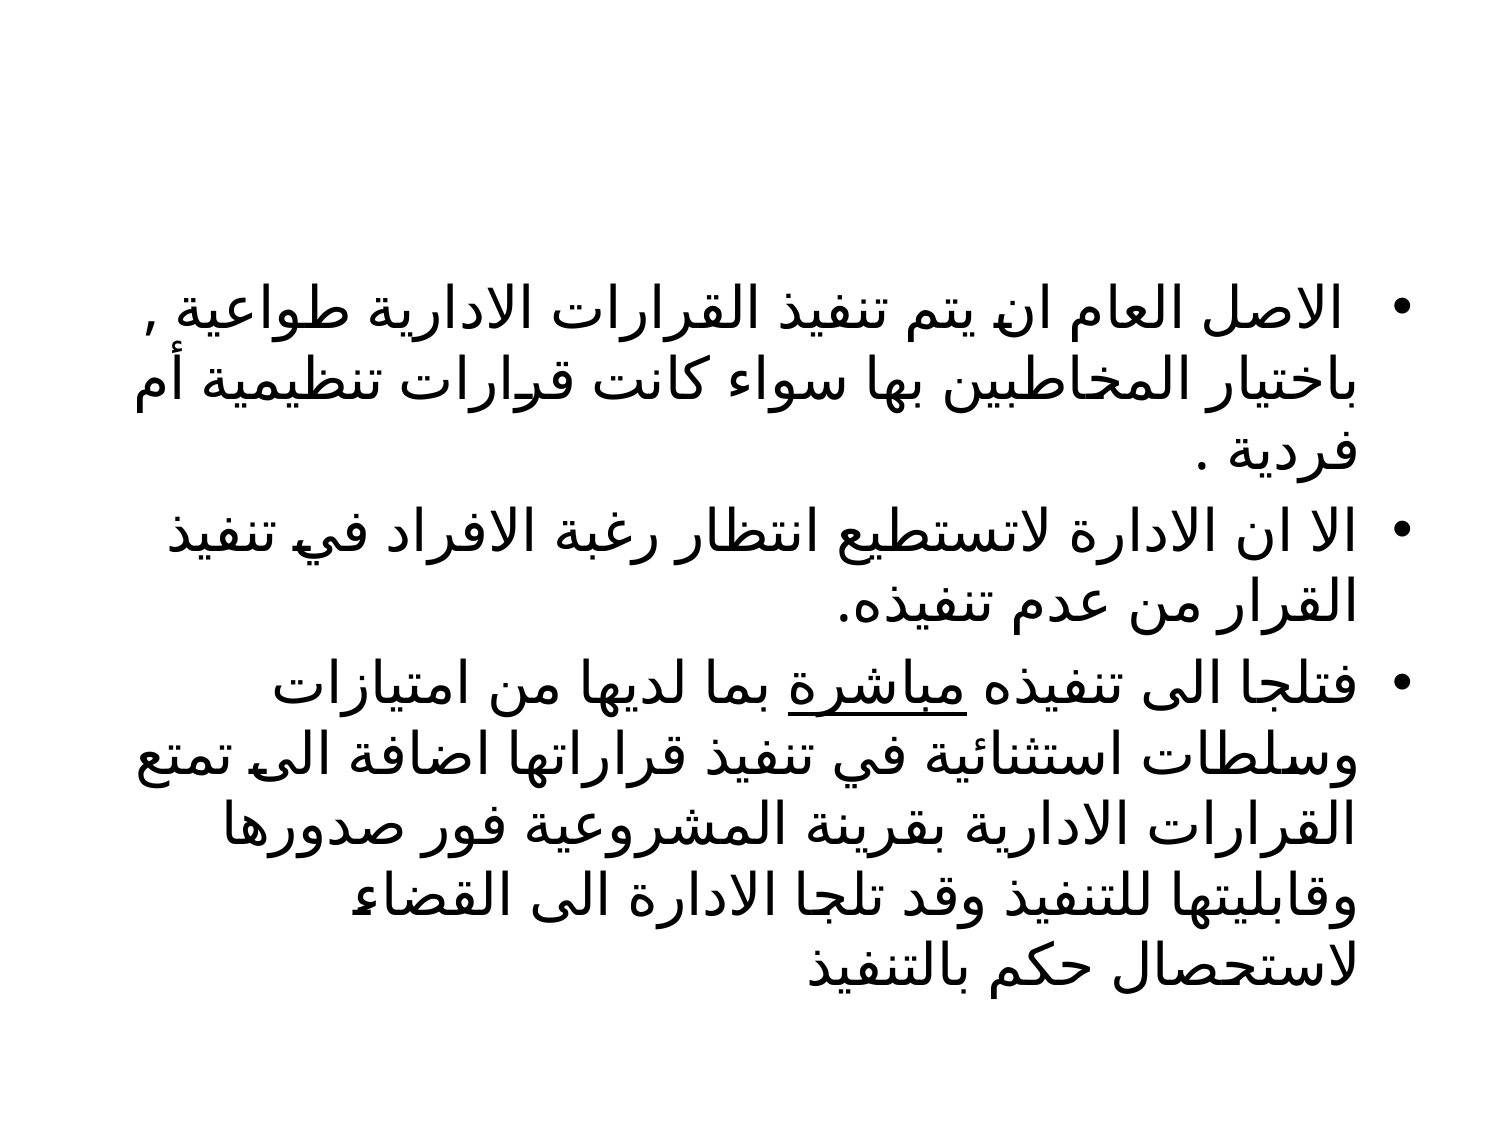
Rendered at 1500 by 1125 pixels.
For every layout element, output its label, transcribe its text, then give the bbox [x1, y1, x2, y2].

list الاصل العام ان يتم تنفيذ القرارات الادارية طواعية , باختيار المخاطبين بها سواء كانت قرارات تنظيمية أم فردية . الا ان الادارة لاتستطيع انتظار رغبة الافراد في تنفيذ القرار من عدم تنفيذه. فتلجا الى تنفيذه مباشرة بما لديها من امتيازات وسلطات استثنائية في تنفيذ قراراتها اضافة الى تمتع القرارات الادارية بقرينة المشروعية فور صدورها وقابليتها للتنفيذ وقد تلجا الادارة الى القضاء لاستحصال حكم بالتنفيذ [75, 262, 1425, 1005]
